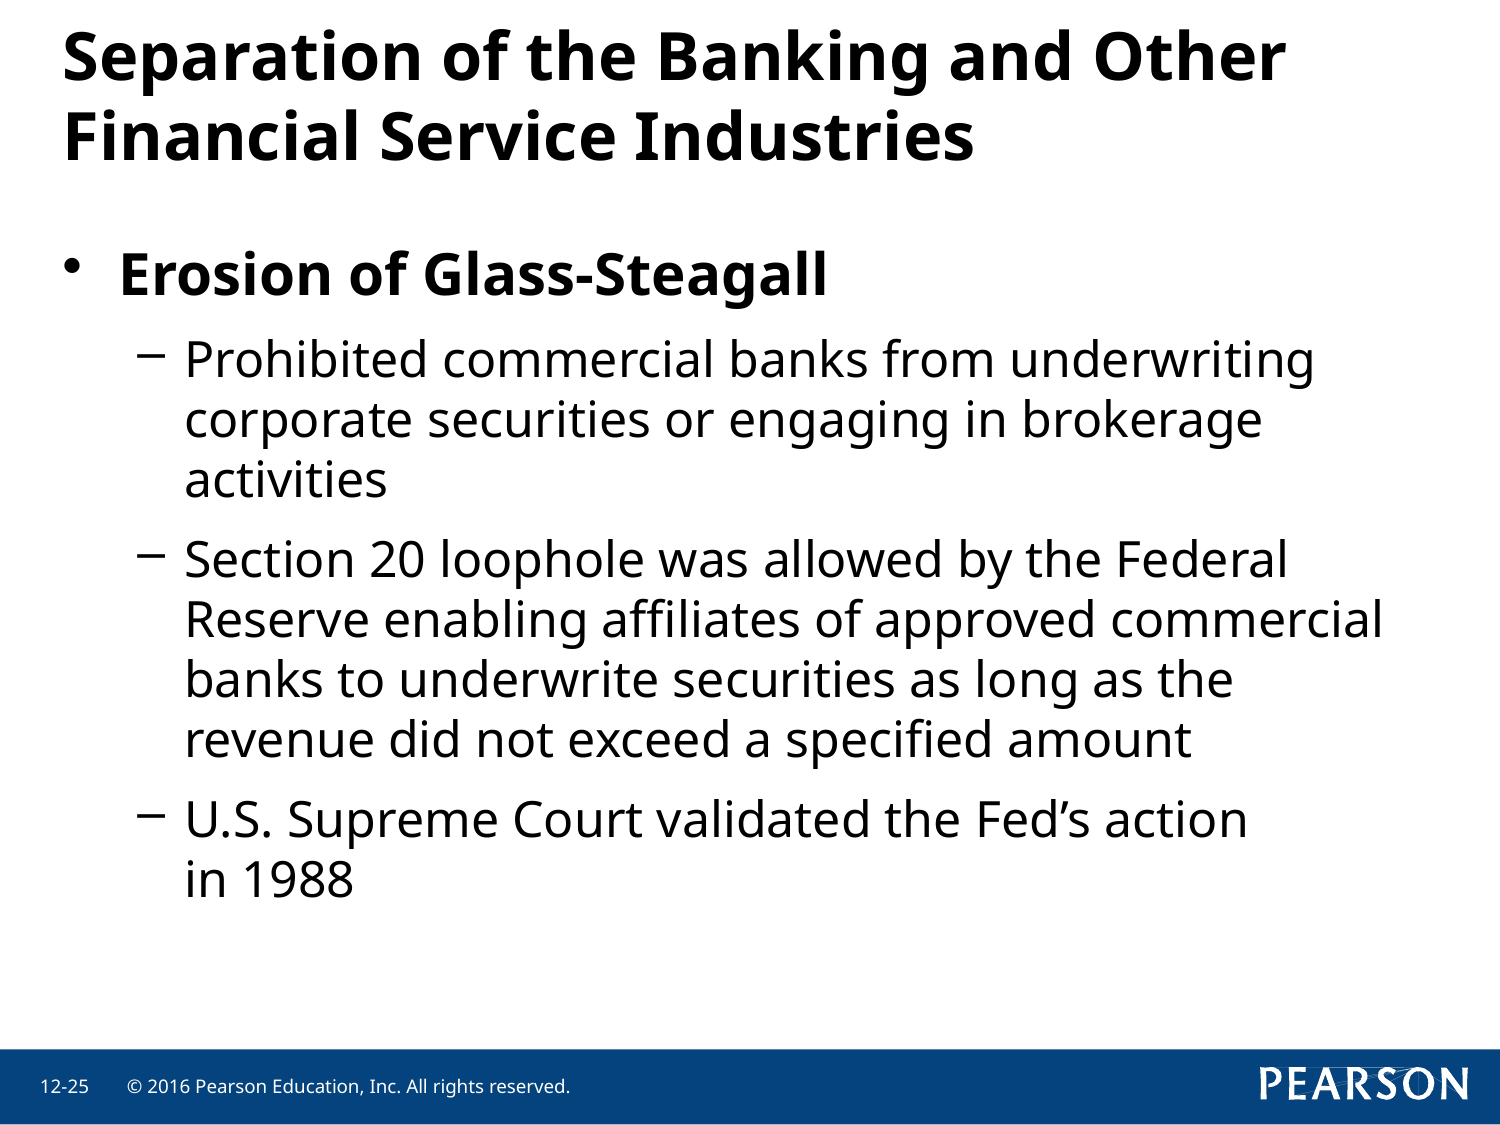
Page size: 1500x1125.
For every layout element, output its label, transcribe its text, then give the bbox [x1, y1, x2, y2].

title Separation of the Banking and Other Financial Service Industries [62, 0, 1438, 188]
list Erosion of Glass-Steagall Prohibited commercial banks from underwriting corporate securities or engaging in brokerage activities Section 20 loophole was allowed by the Federal Reserve enabling affiliates of approved commercial banks to underwrite securities as long as the revenue did not exceed a specified amount U.S. Supreme Court validated the Fed’s action in 1988 [62, 237, 1438, 1000]
